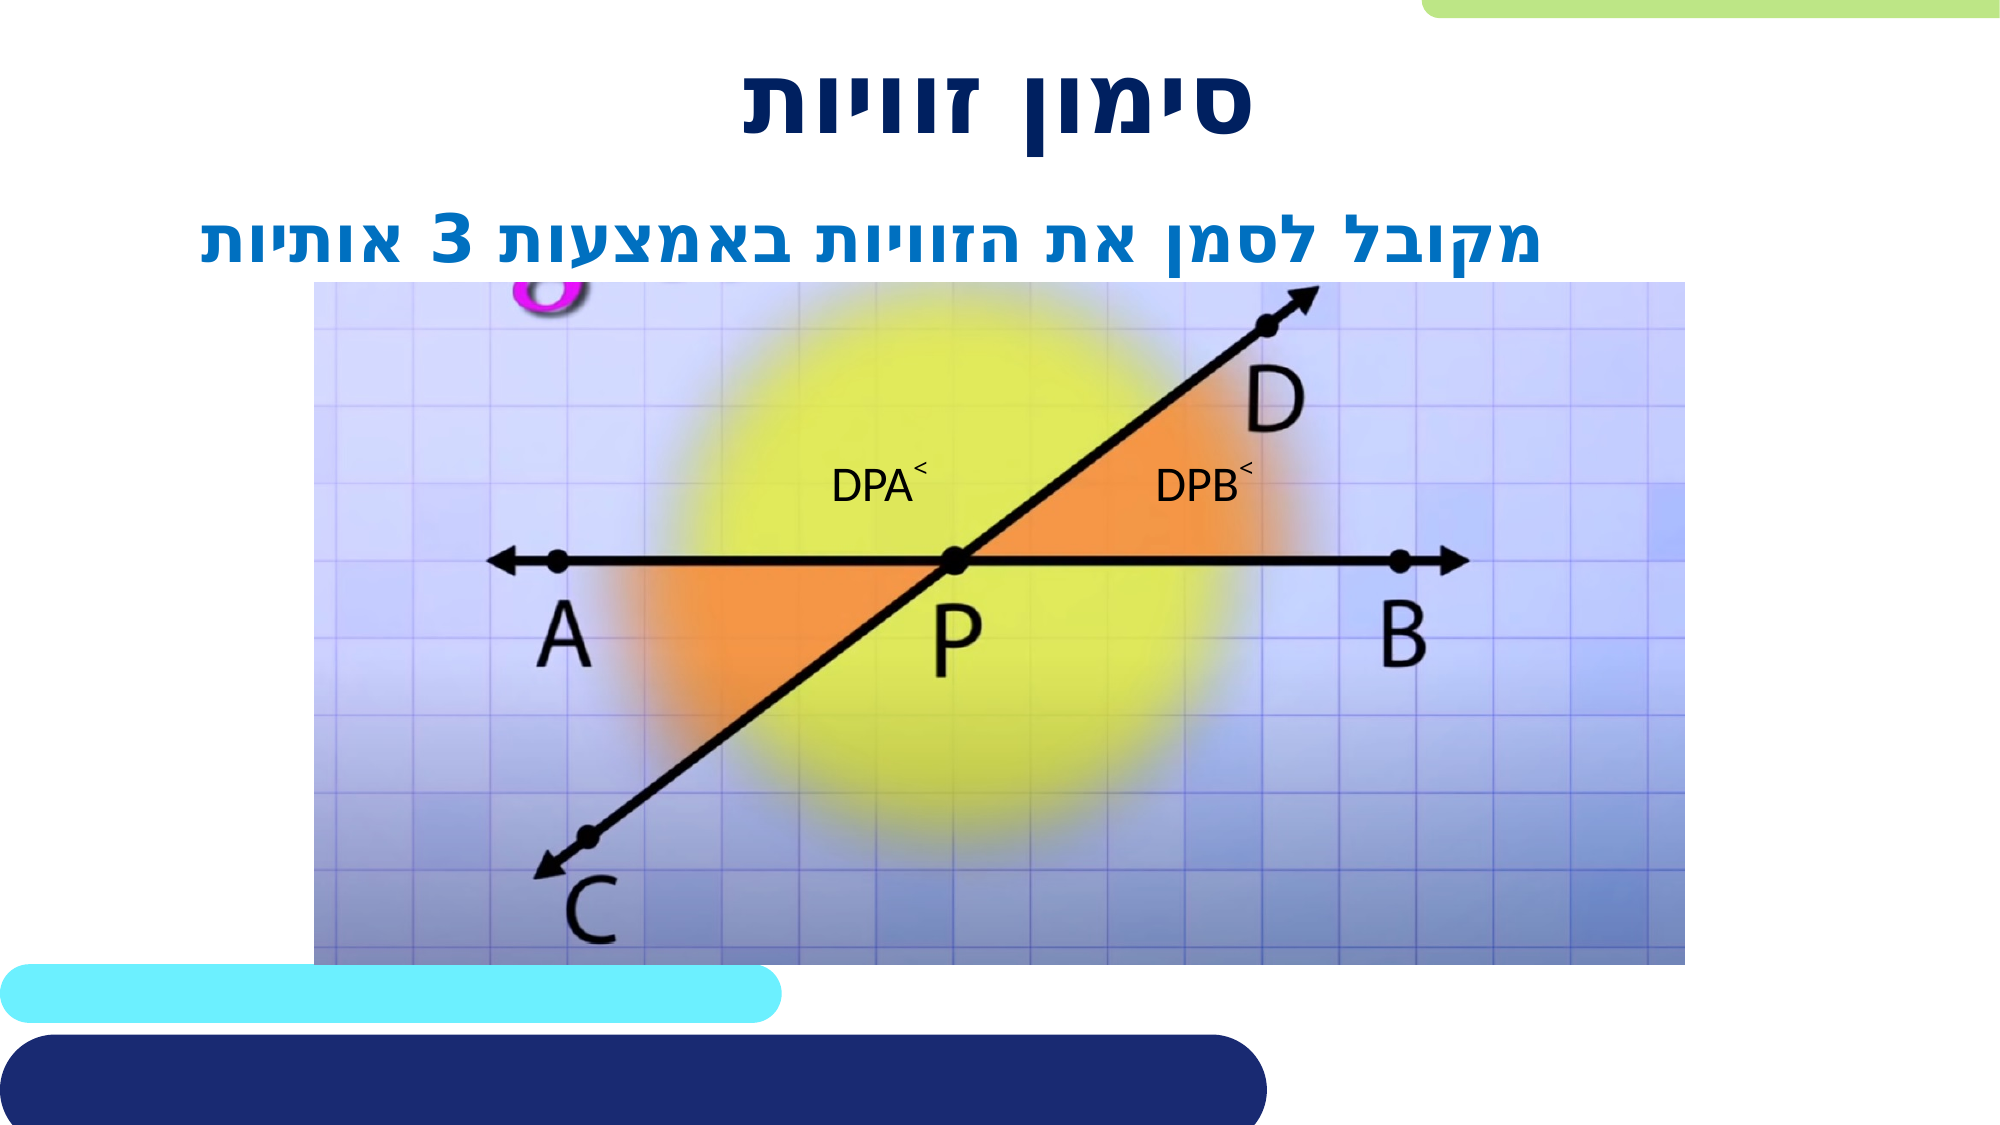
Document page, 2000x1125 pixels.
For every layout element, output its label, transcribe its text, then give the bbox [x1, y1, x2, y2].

title סימון זוויות [84, 34, 1916, 154]
list מקובל לסמן את הזוויות באמצעות 3 אותיות [84, 194, 1561, 284]
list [314, 282, 1686, 965]
